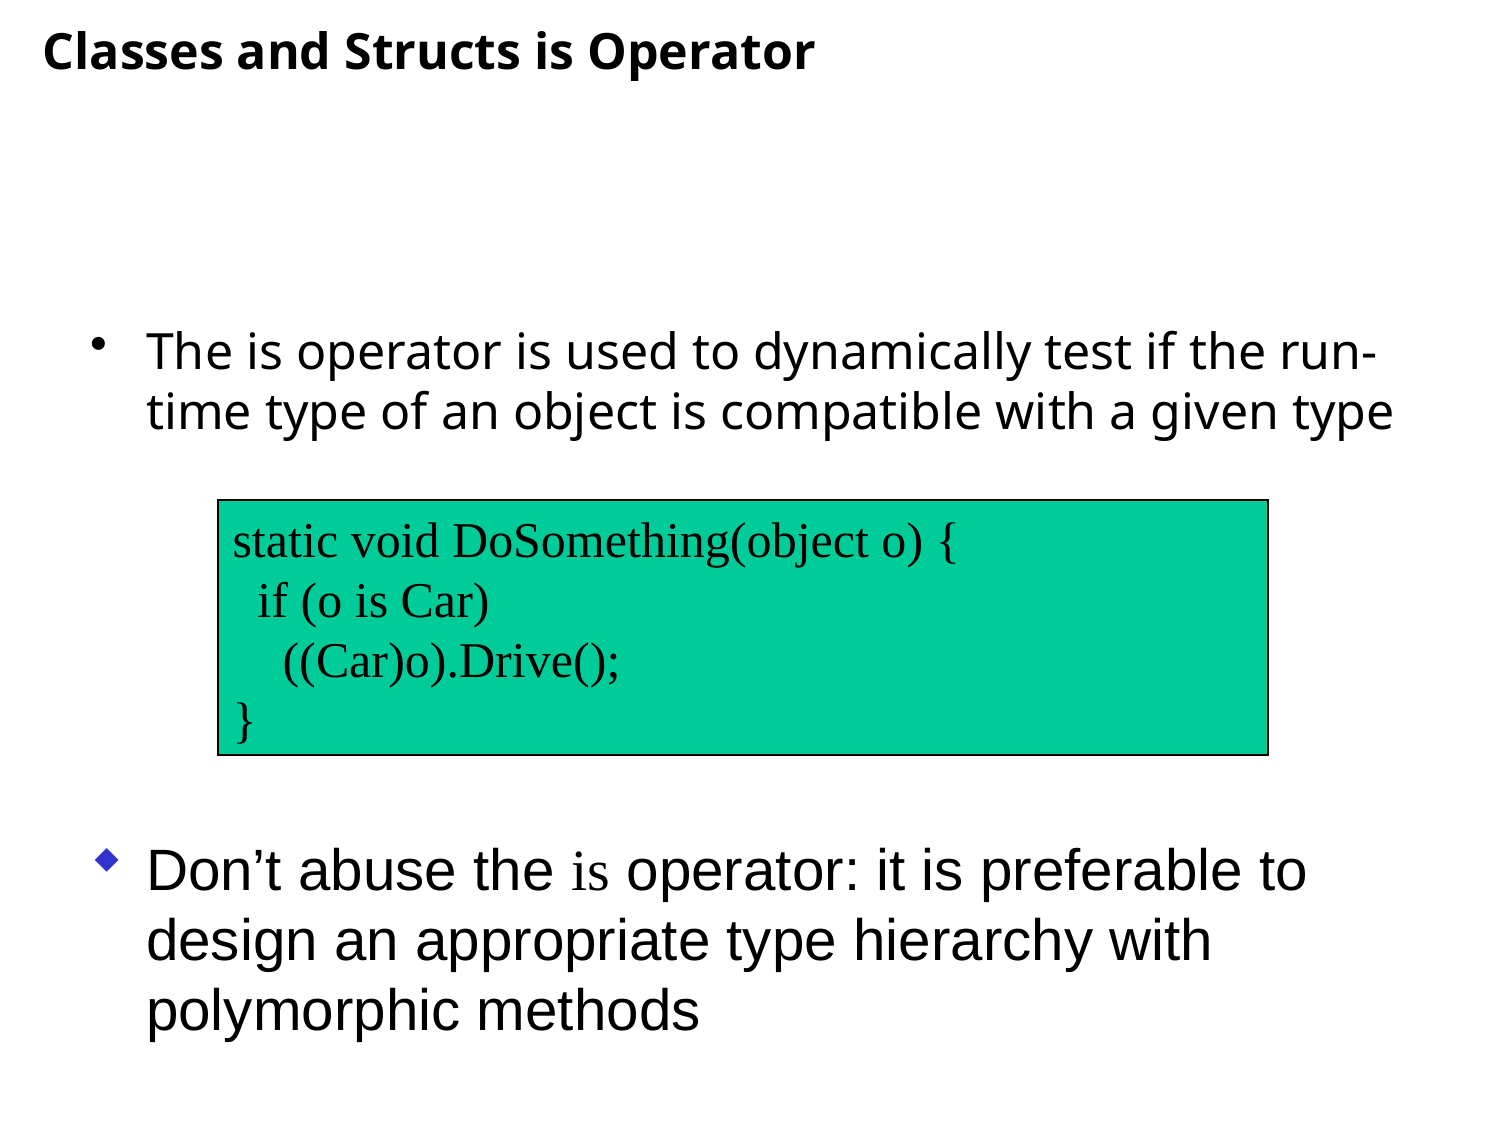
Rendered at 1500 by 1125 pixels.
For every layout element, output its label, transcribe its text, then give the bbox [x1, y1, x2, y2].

text_box Don’t abuse the is operator: it is preferable to design an appropriate type hierarchy with polymorphic methods [74, 825, 1425, 1088]
text_box static void DoSomething(object o) { if (o is Car) ((Car)o).Drive(); } [217, 500, 1268, 755]
title Classes and Structs is Operator [27, 12, 1485, 163]
list The is operator is used to dynamically test if the run-time type of an object is compatible with a given type [74, 312, 1426, 576]
